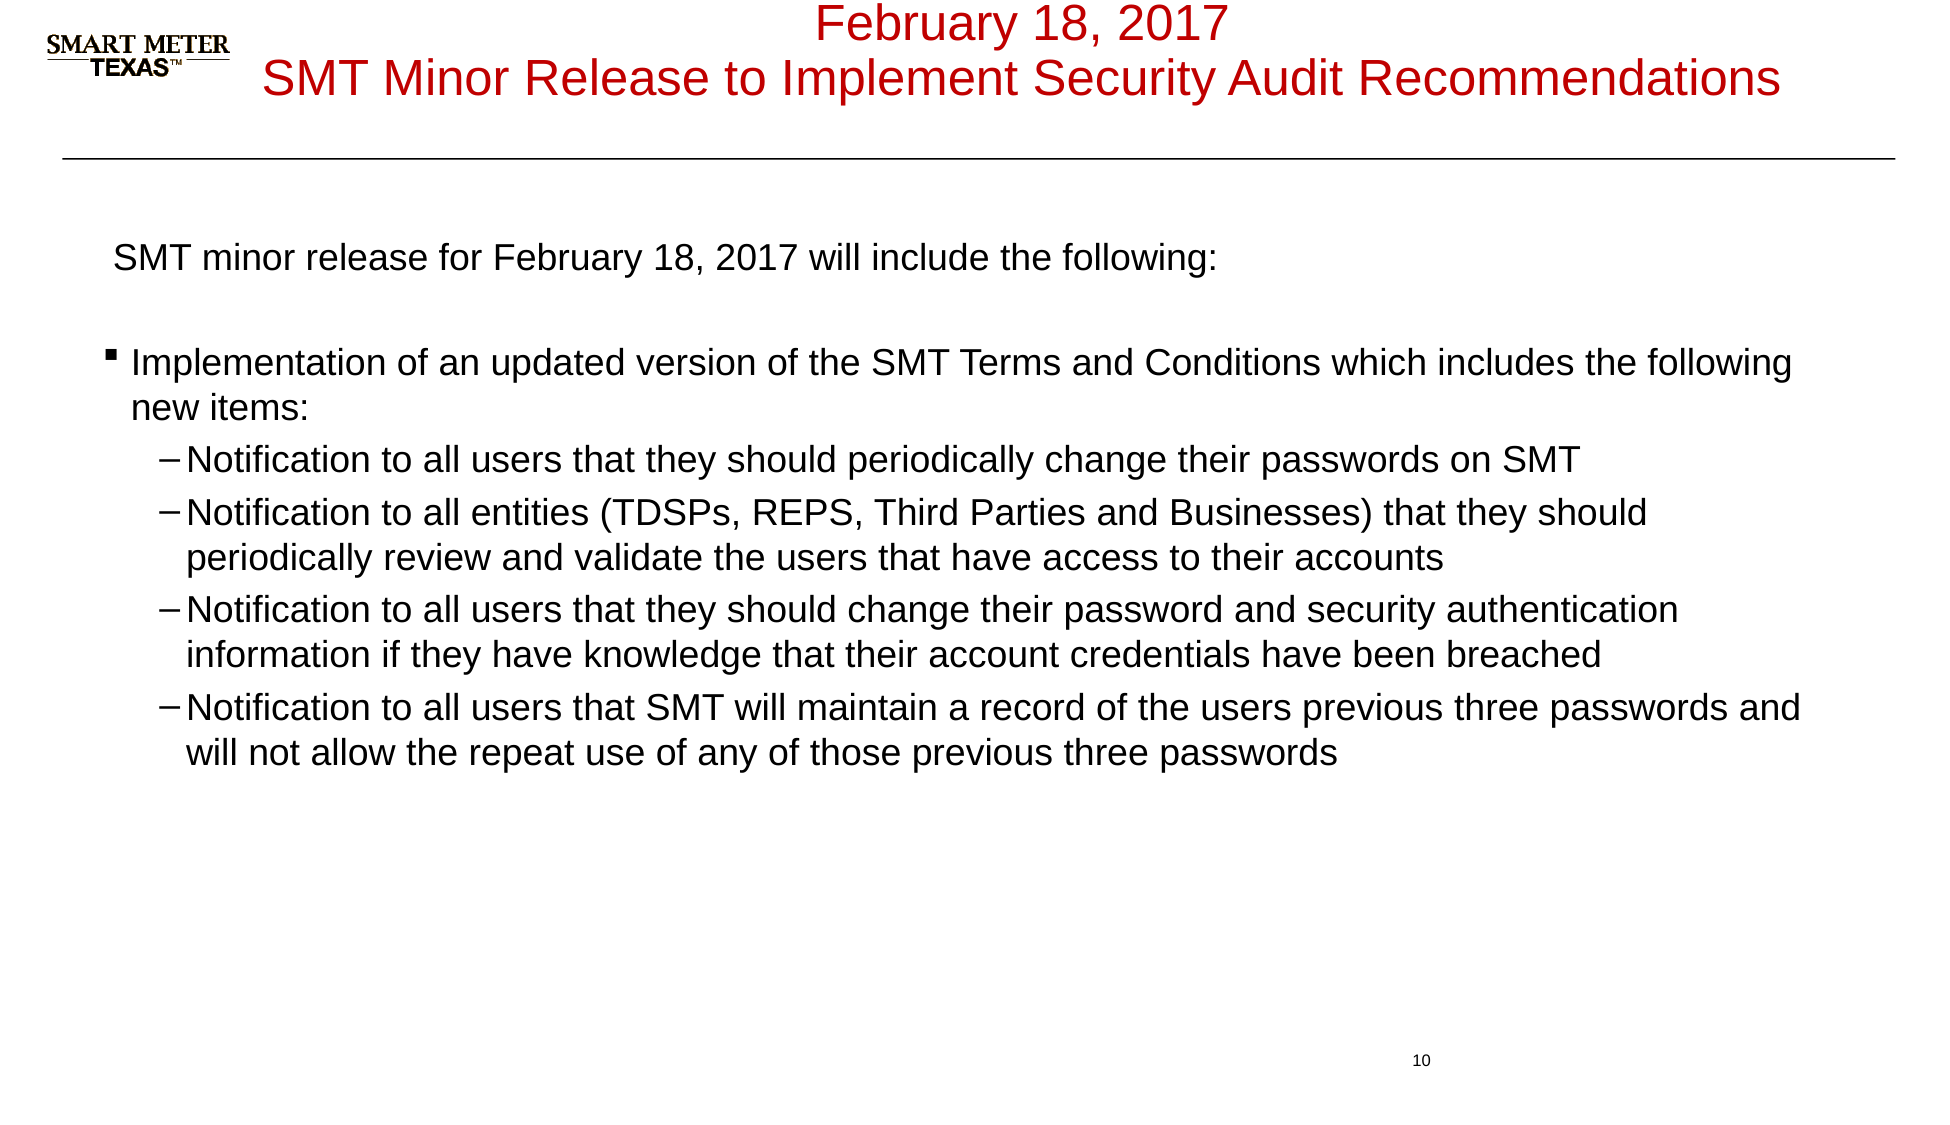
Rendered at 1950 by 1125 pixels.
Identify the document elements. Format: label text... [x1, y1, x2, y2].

list SMT minor release for February 18, 2017 will include the following: Implementation of an updated version of the SMT Terms and Conditions which includes the following new items: Notification to all users that they should periodically change their passwords on SMT Notification to all entities (TDSPs, REPS, Third Parties and Businesses) that they should periodically review and validate the users that have access to their accounts Notification to all users that they should change their password and security authentication information if they have knowledge that their account credentials have been breached Notification to all users that SMT will maintain a record of the users previous three passwords and will not allow the repeat use of any of those previous three passwords [87, 224, 1843, 1026]
picture [33, 24, 144, 84]
slide_number 10 [1397, 1042, 1853, 1103]
title February 18, 2017 SMT Minor Release to Implement Security Audit Recommendations [144, 0, 1901, 176]
